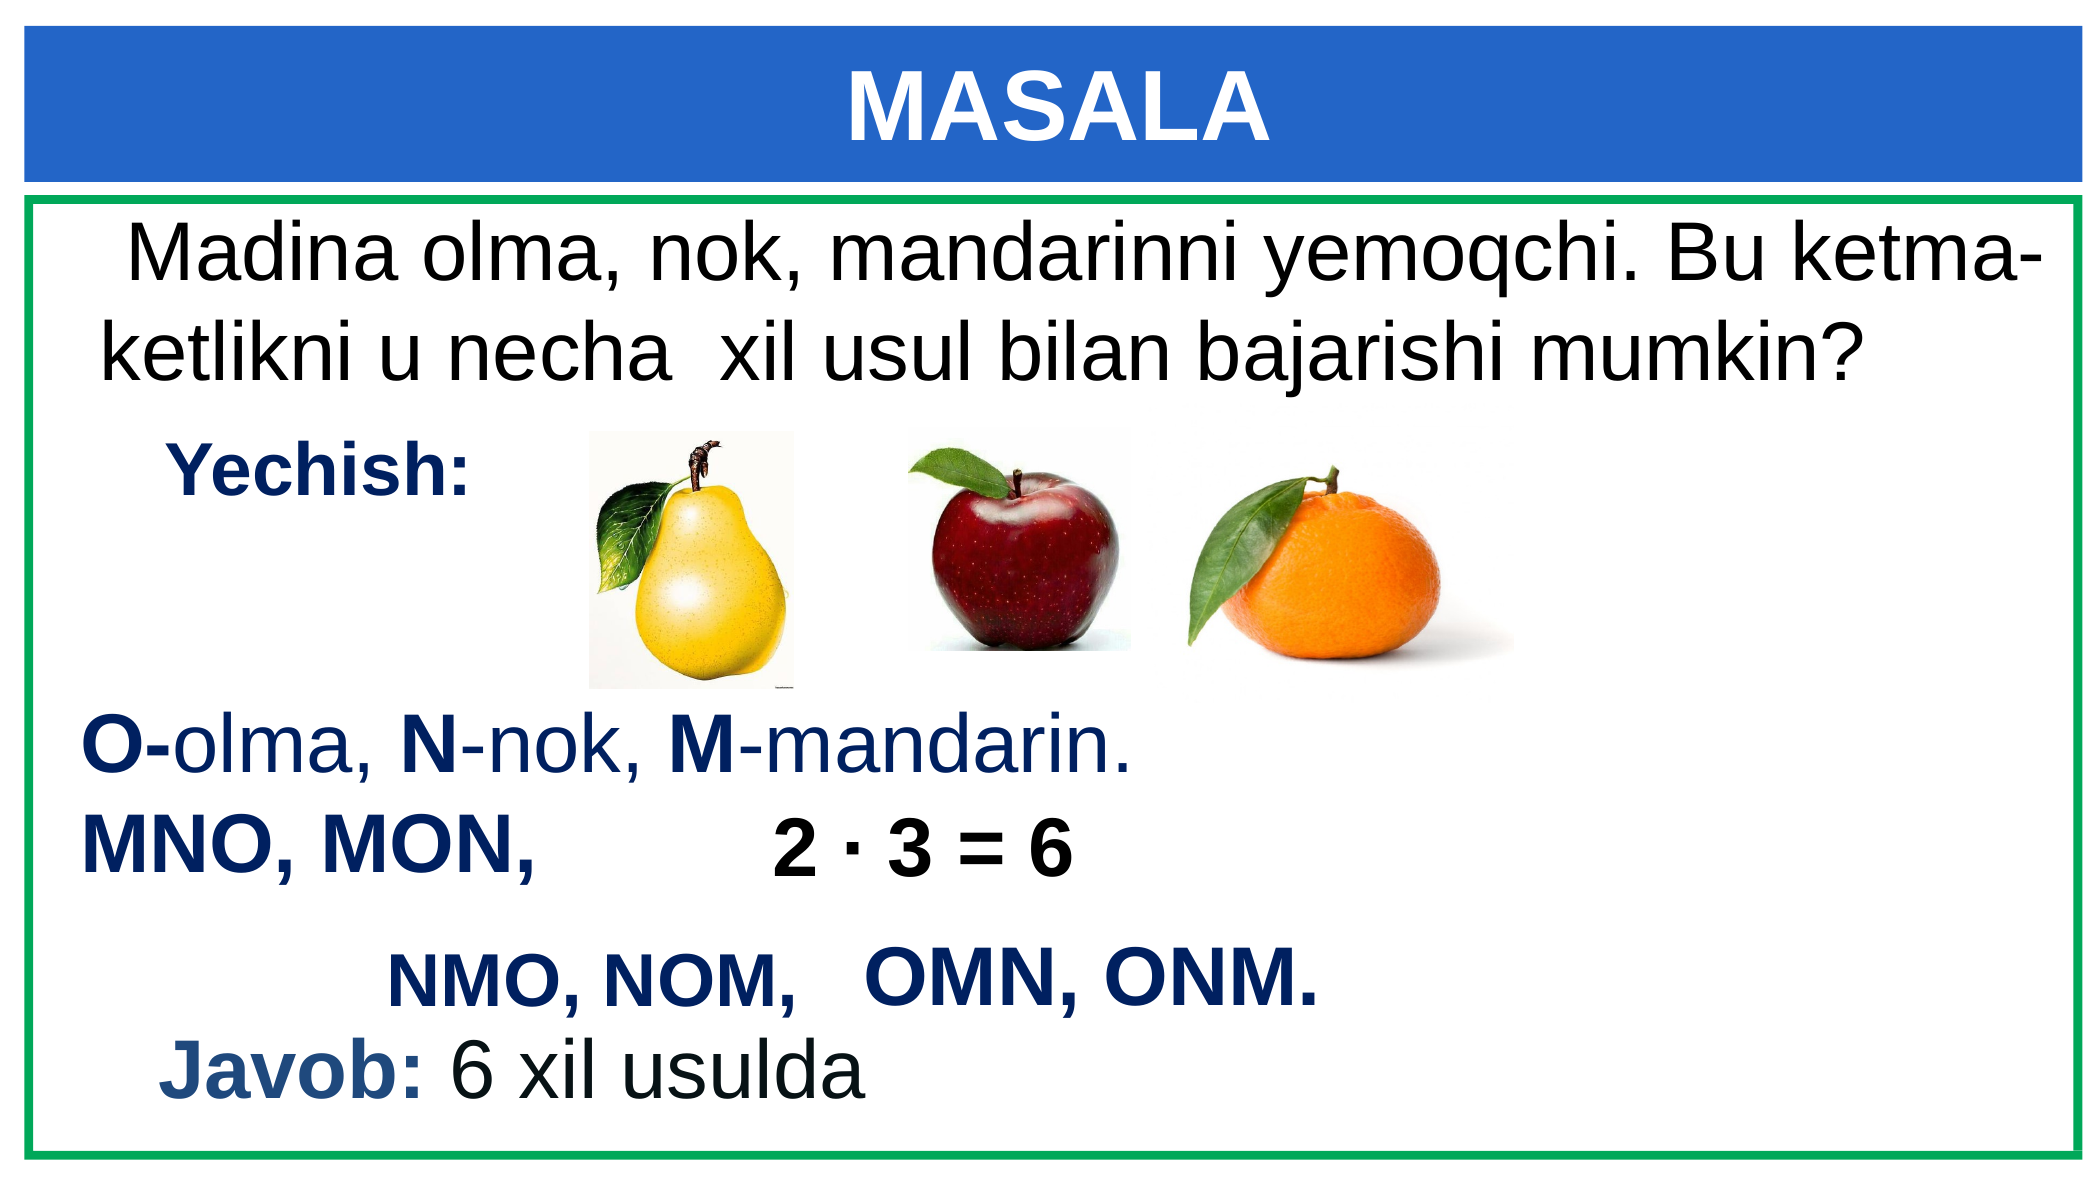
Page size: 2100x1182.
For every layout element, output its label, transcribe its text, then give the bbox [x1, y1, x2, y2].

picture [1147, 403, 1514, 704]
text_box NMO, NOM, [371, 924, 835, 1030]
text_box Yechish: [149, 412, 590, 518]
text_box Javob: 6 xil usulda [4, 1008, 928, 1123]
picture [907, 427, 1132, 651]
picture [589, 431, 794, 689]
text_box 2 ∙ 3 = 6 [757, 785, 1091, 901]
text_box MASALA [81, 22, 2007, 164]
text_box Madina olma, nok, mandarinni yemoqchi. Bu ketma-ketlikni u necha xil usul bilan bajarishi mumkin? [84, 190, 2100, 405]
text_box OMN, ONM. [848, 914, 1337, 1030]
text_box O-olma, N-nok, M-mandarin. MNO, MON, [65, 681, 2100, 897]
